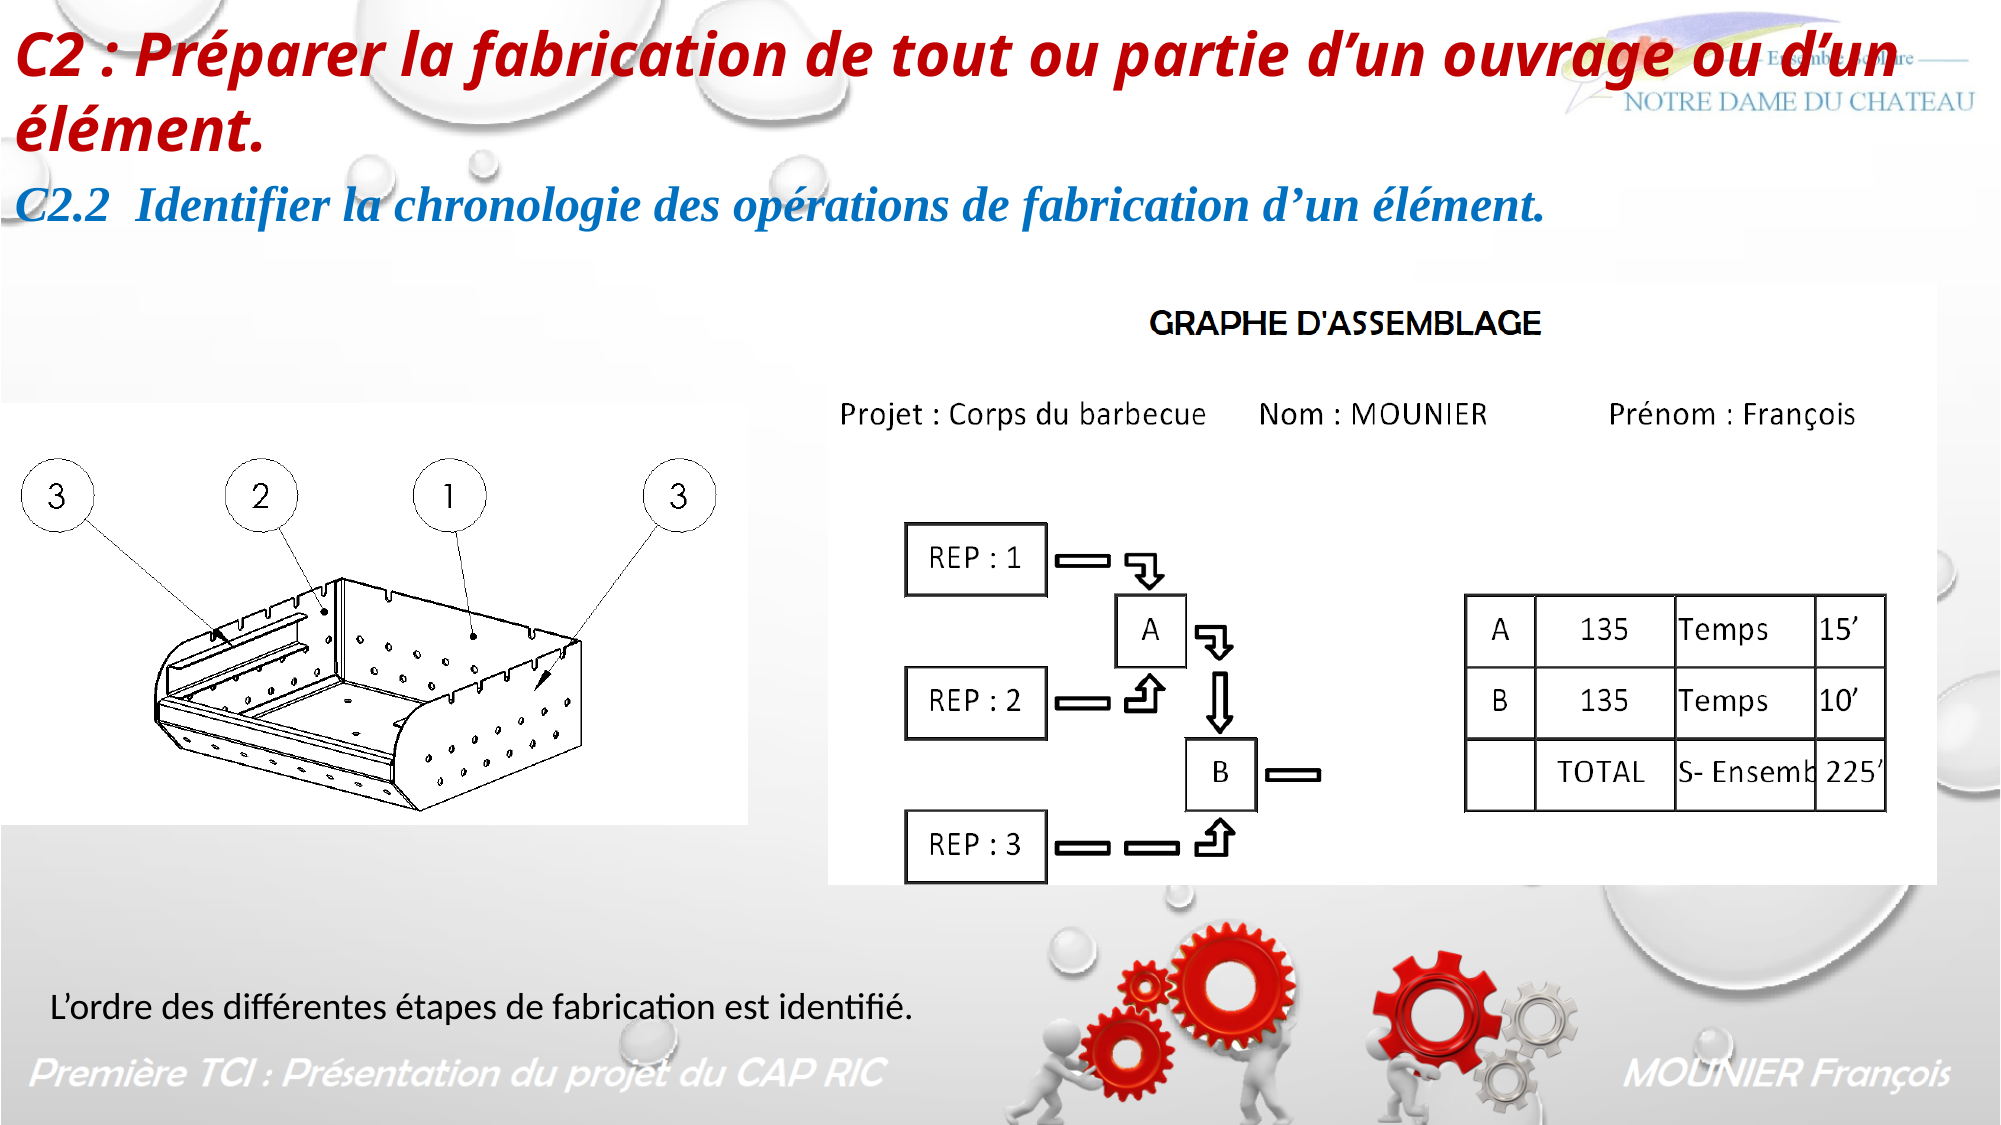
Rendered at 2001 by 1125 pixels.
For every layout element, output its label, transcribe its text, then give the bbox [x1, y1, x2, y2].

text_box C2.2 Identifier la chronologie des opérations de fabrication d’un élément. [0, 164, 1630, 239]
text_box L’ordre des différentes étapes de fabrication est identifié. [35, 974, 951, 1035]
picture [0, 0, 2001, 1125]
text_box C2 : Préparer la fabrication de tout ou partie d’un ouvrage ou d’un élément. [0, 9, 1956, 174]
